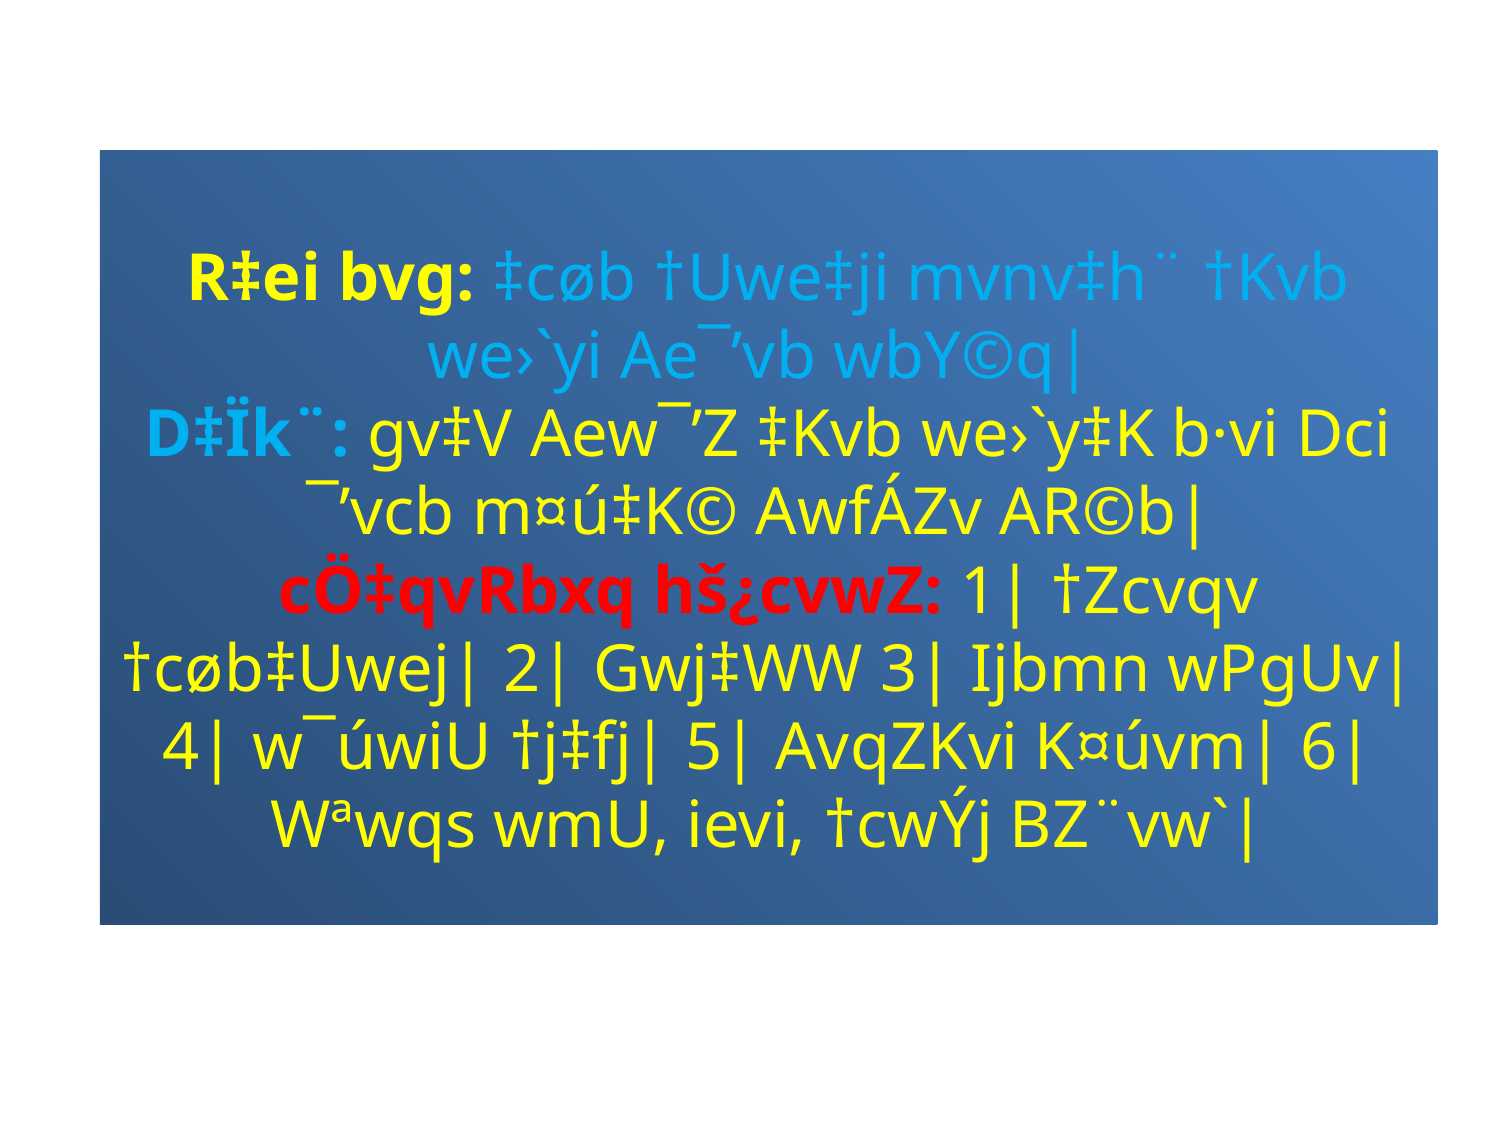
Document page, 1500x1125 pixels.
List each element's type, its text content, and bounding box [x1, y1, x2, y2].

text_box R‡ei bvg: ‡cøb †Uwe‡ji mvnv‡h¨ †Kvb we›`yi Ae¯’vb wbY©q| D‡Ïk¨: gv‡V Aew¯’Z ‡Kvb we›`y‡K b·vi Dci ¯’vcb m¤ú‡K© AwfÁZv AR©b| cÖ‡qvRbxq hš¿cvwZ: 1| †Zcvqv †cøb‡Uwej| 2| Gwj‡WW 3| Ijbmn wPgUv| 4| w¯úwiU †j‡fj| 5| AvqZKvi K¤úvm| 6| Wªwqs wmU, ievi, †cwÝj BZ¨vw`| [99, 149, 1438, 925]
